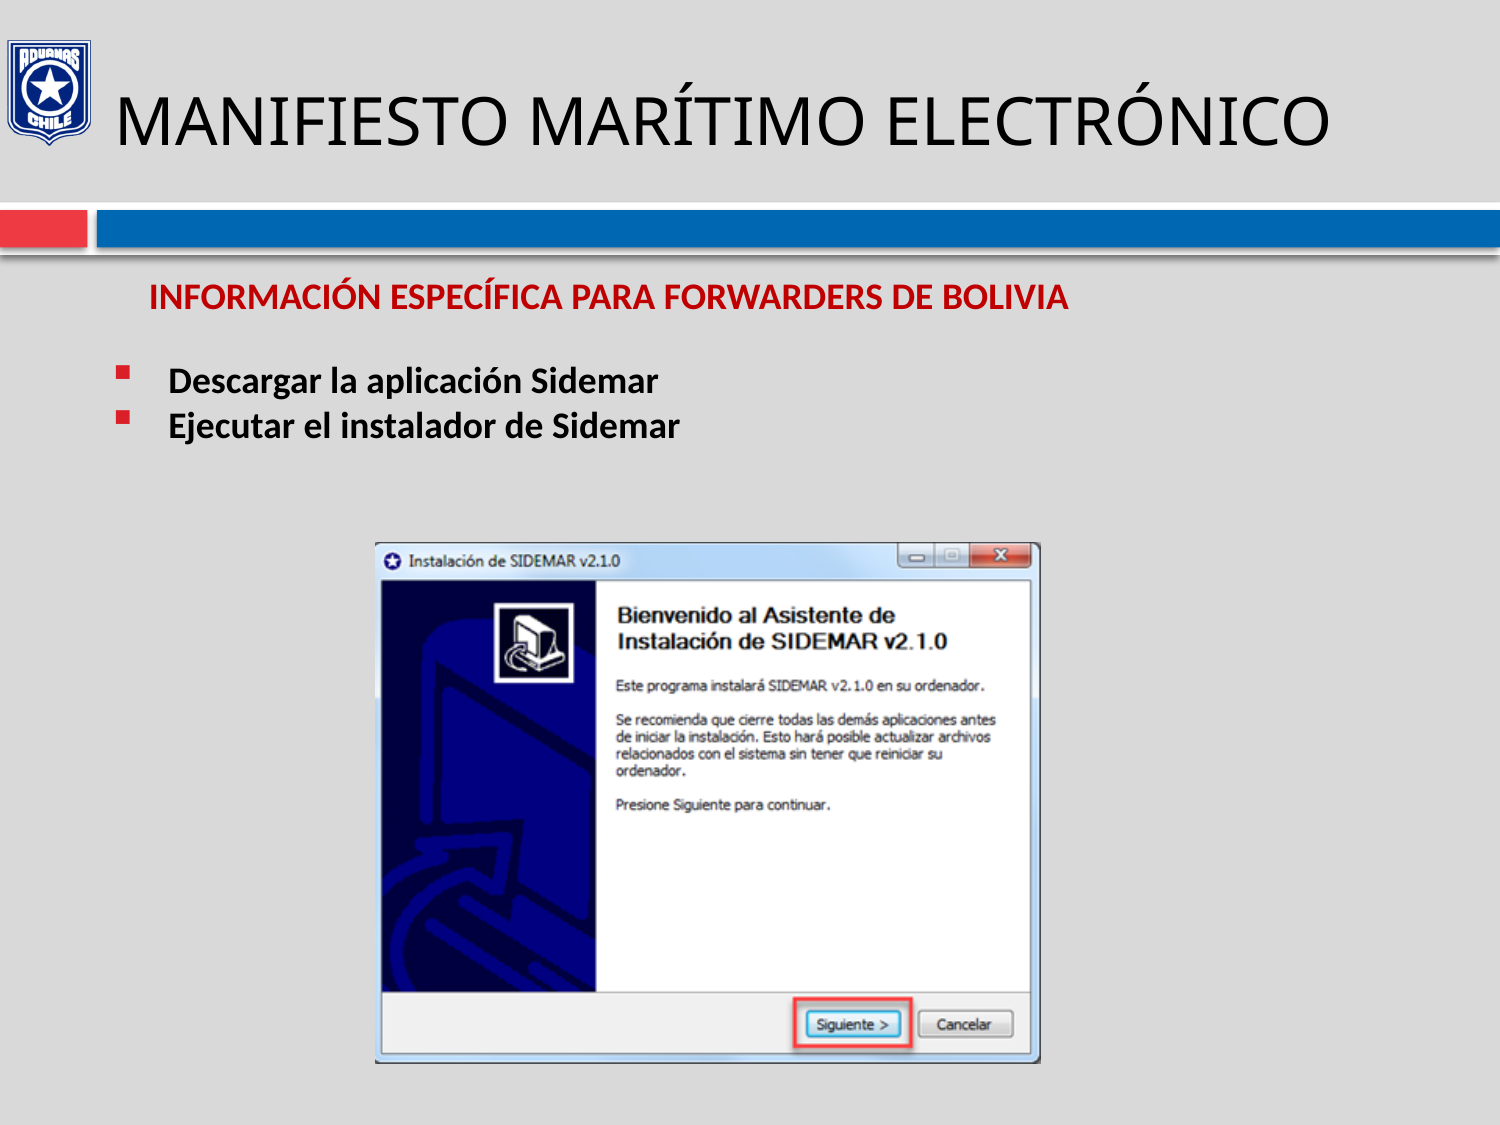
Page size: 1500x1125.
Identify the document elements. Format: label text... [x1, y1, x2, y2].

title MANIFIESTO MARÍTIMO ELECTRÓNICO [99, 37, 1438, 200]
picture [7, 40, 91, 146]
picture [374, 542, 1041, 1064]
list Descargar la aplicación Sidemar Ejecutar el instalador de Sidemar [97, 348, 1102, 483]
text_box INFORMACIÓN ESPECÍFICA PARA FORWARDERS DE BOLIVIA [134, 264, 1282, 325]
